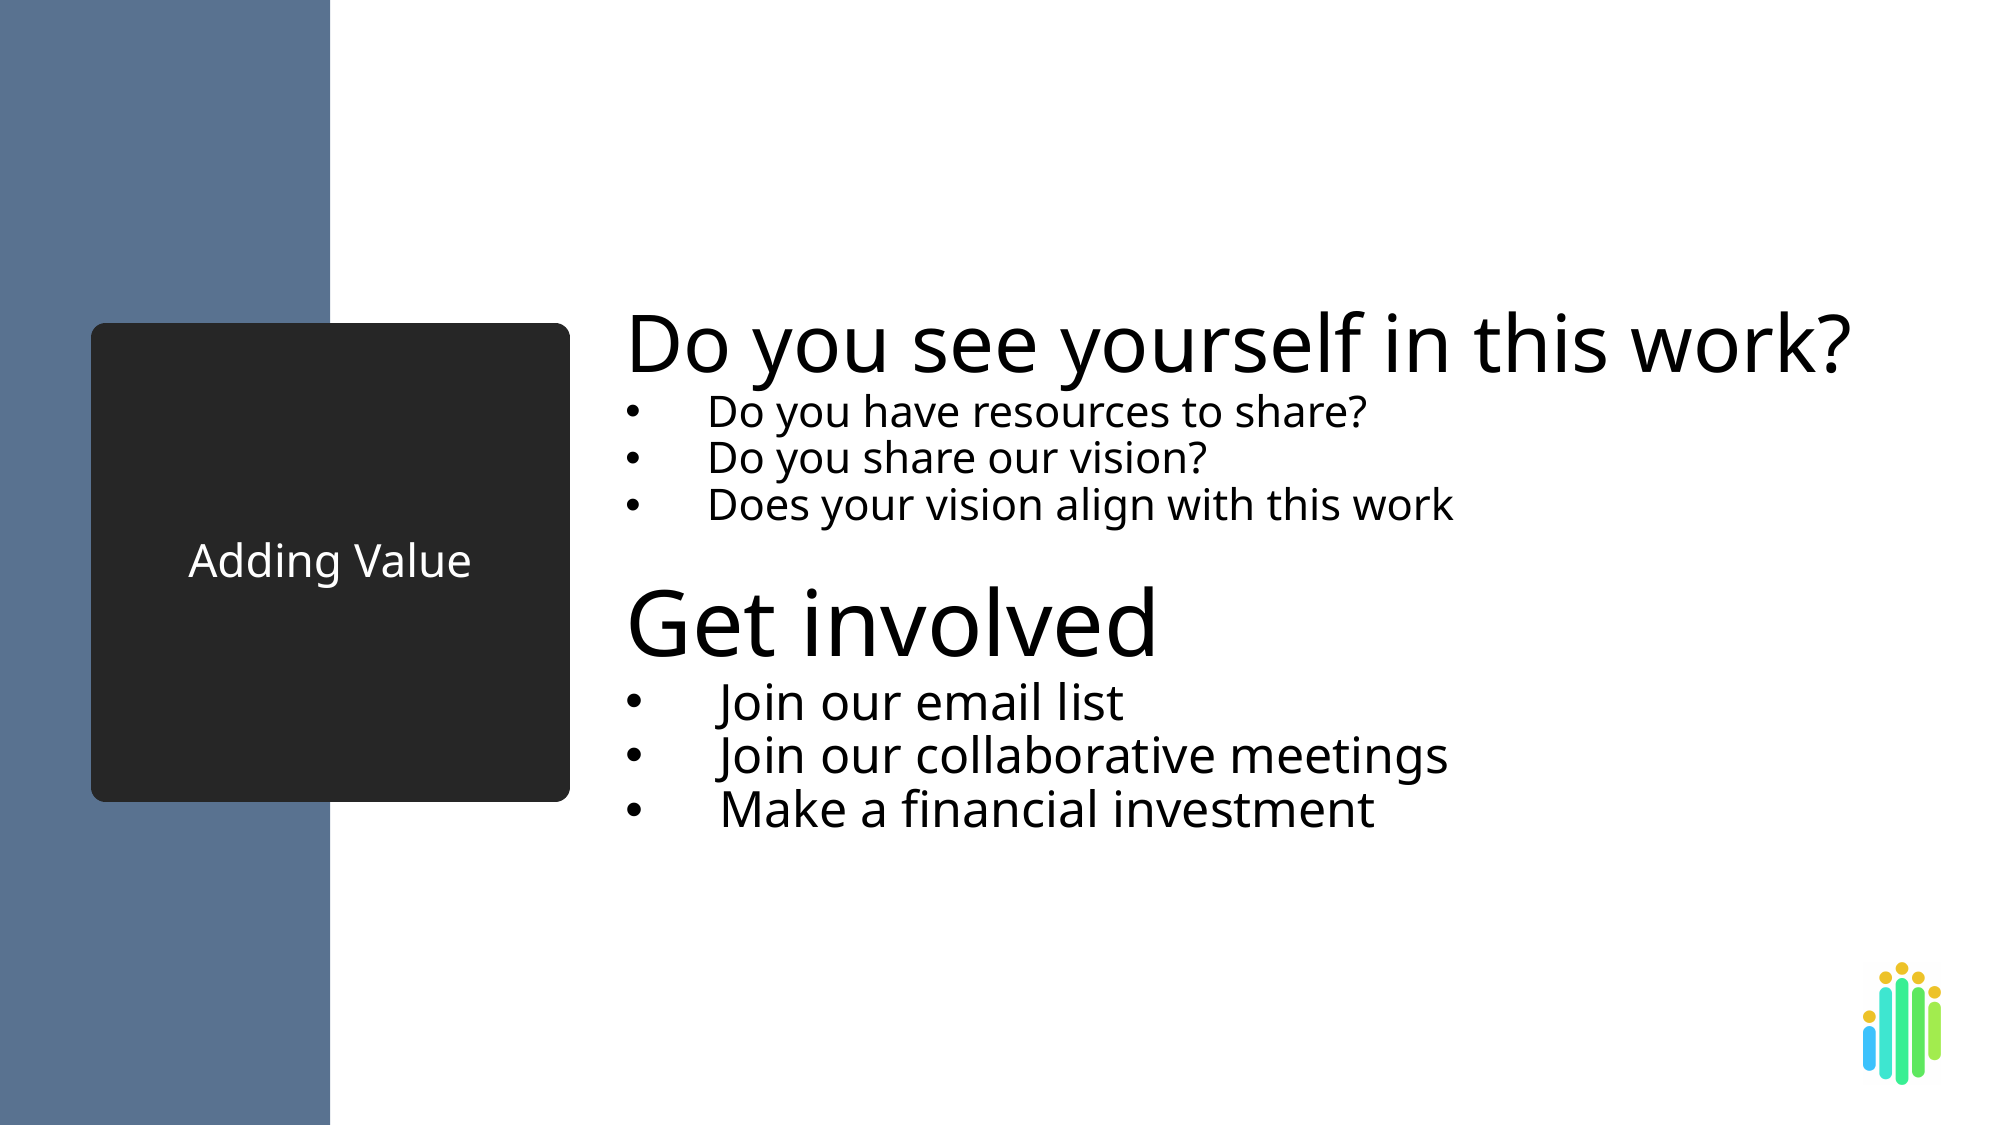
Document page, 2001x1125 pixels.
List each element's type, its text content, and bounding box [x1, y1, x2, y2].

picture [1863, 962, 1941, 1085]
text_box Get involved Join our email list Join our collaborative meetings Make a financial investment [610, 563, 1960, 854]
title Adding Value [105, 337, 556, 788]
text_box Do you see yourself in this work? Do you have resources to share? Do you share our vision? Does your vision align with this work [610, 271, 1960, 563]
text_box [0, 0, 331, 1125]
